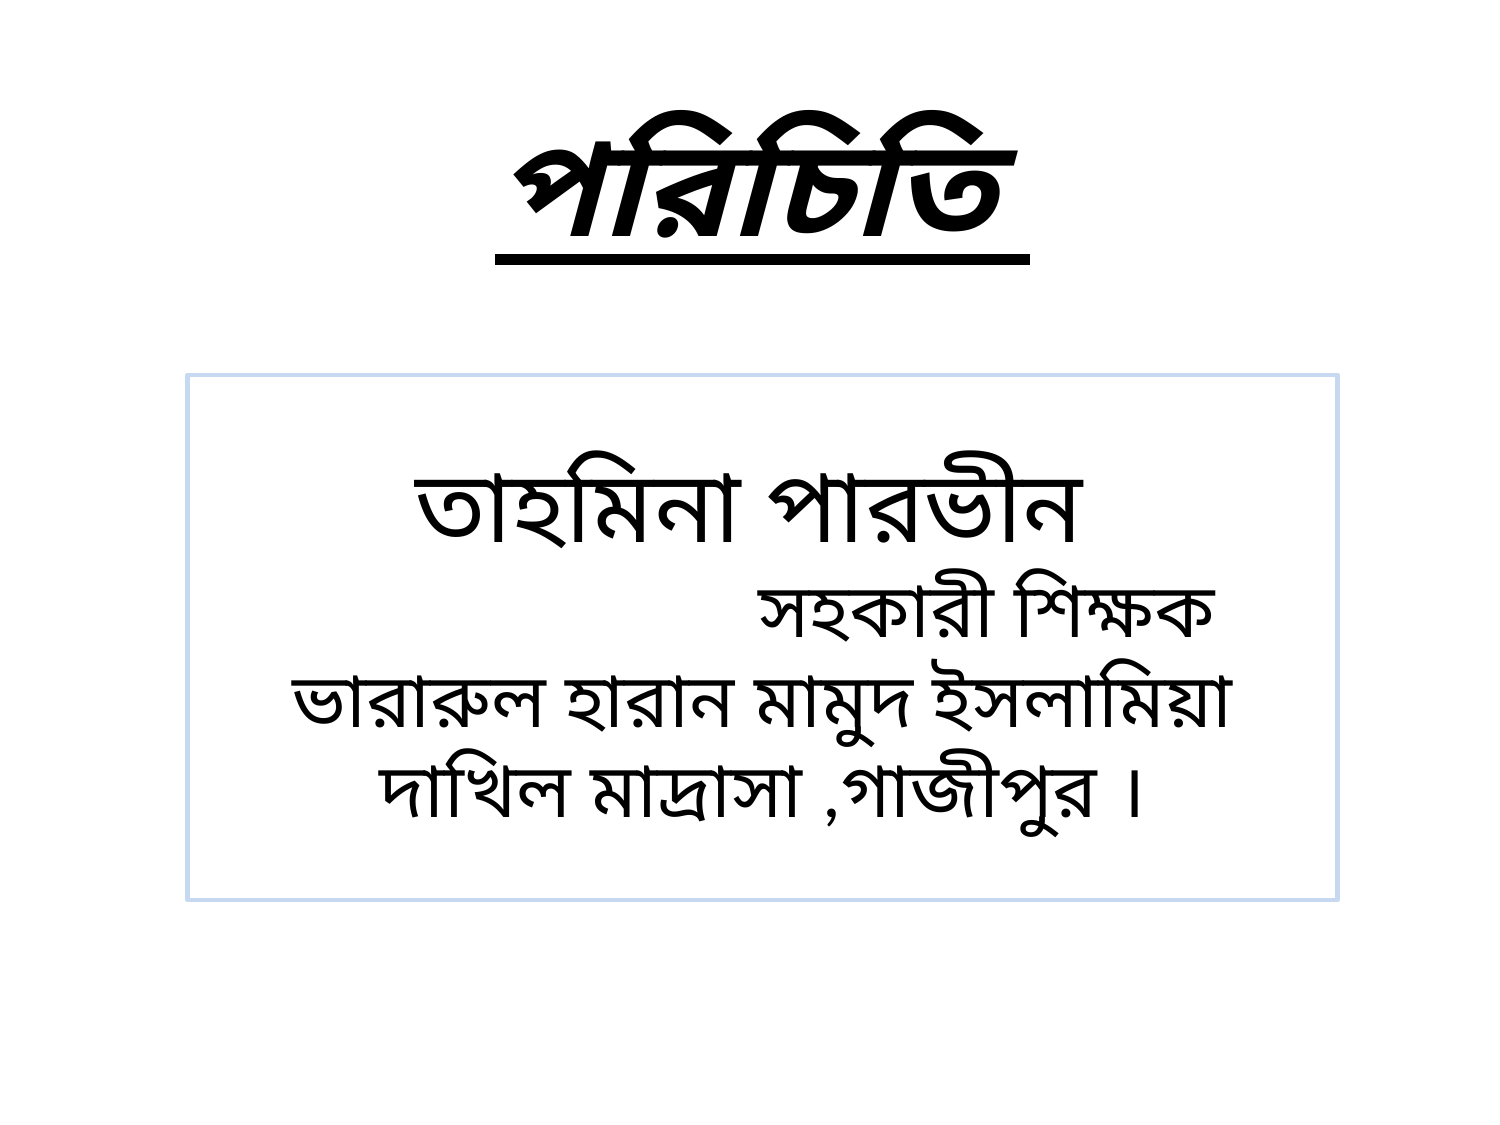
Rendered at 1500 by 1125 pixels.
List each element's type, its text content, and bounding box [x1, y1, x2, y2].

text_box পরিচিতি [385, 60, 1139, 302]
text_box তাহমিনা পারভীন সহকারী শিক্ষক ভারারুল হারান মামুদ ইসলামিয়া দাখিল মাদ্রাসা ,গাজীপুর । [185, 373, 1340, 902]
